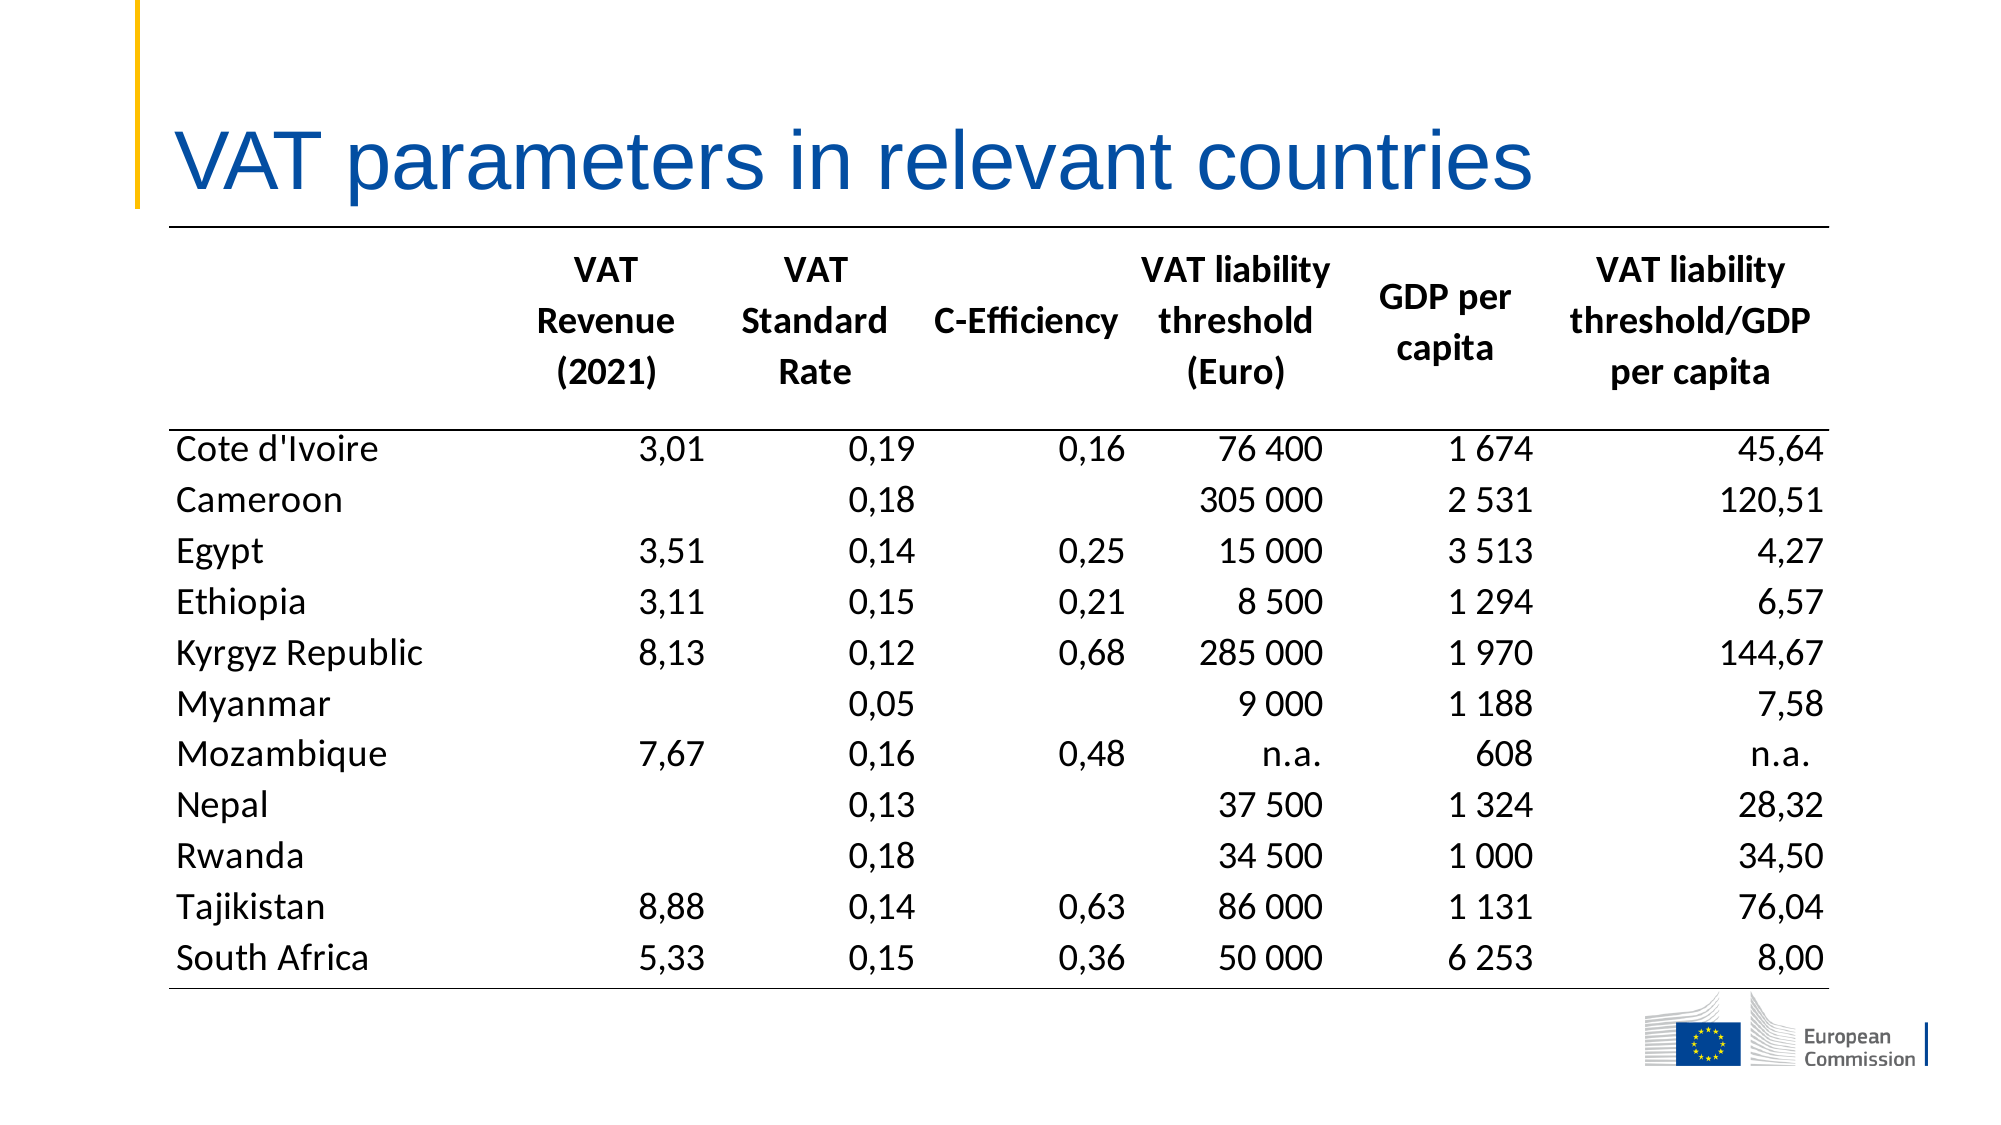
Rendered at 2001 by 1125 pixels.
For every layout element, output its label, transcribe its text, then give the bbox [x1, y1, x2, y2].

title VAT parameters in relevant countries [159, 79, 1885, 208]
picture [168, 225, 1928, 1066]
